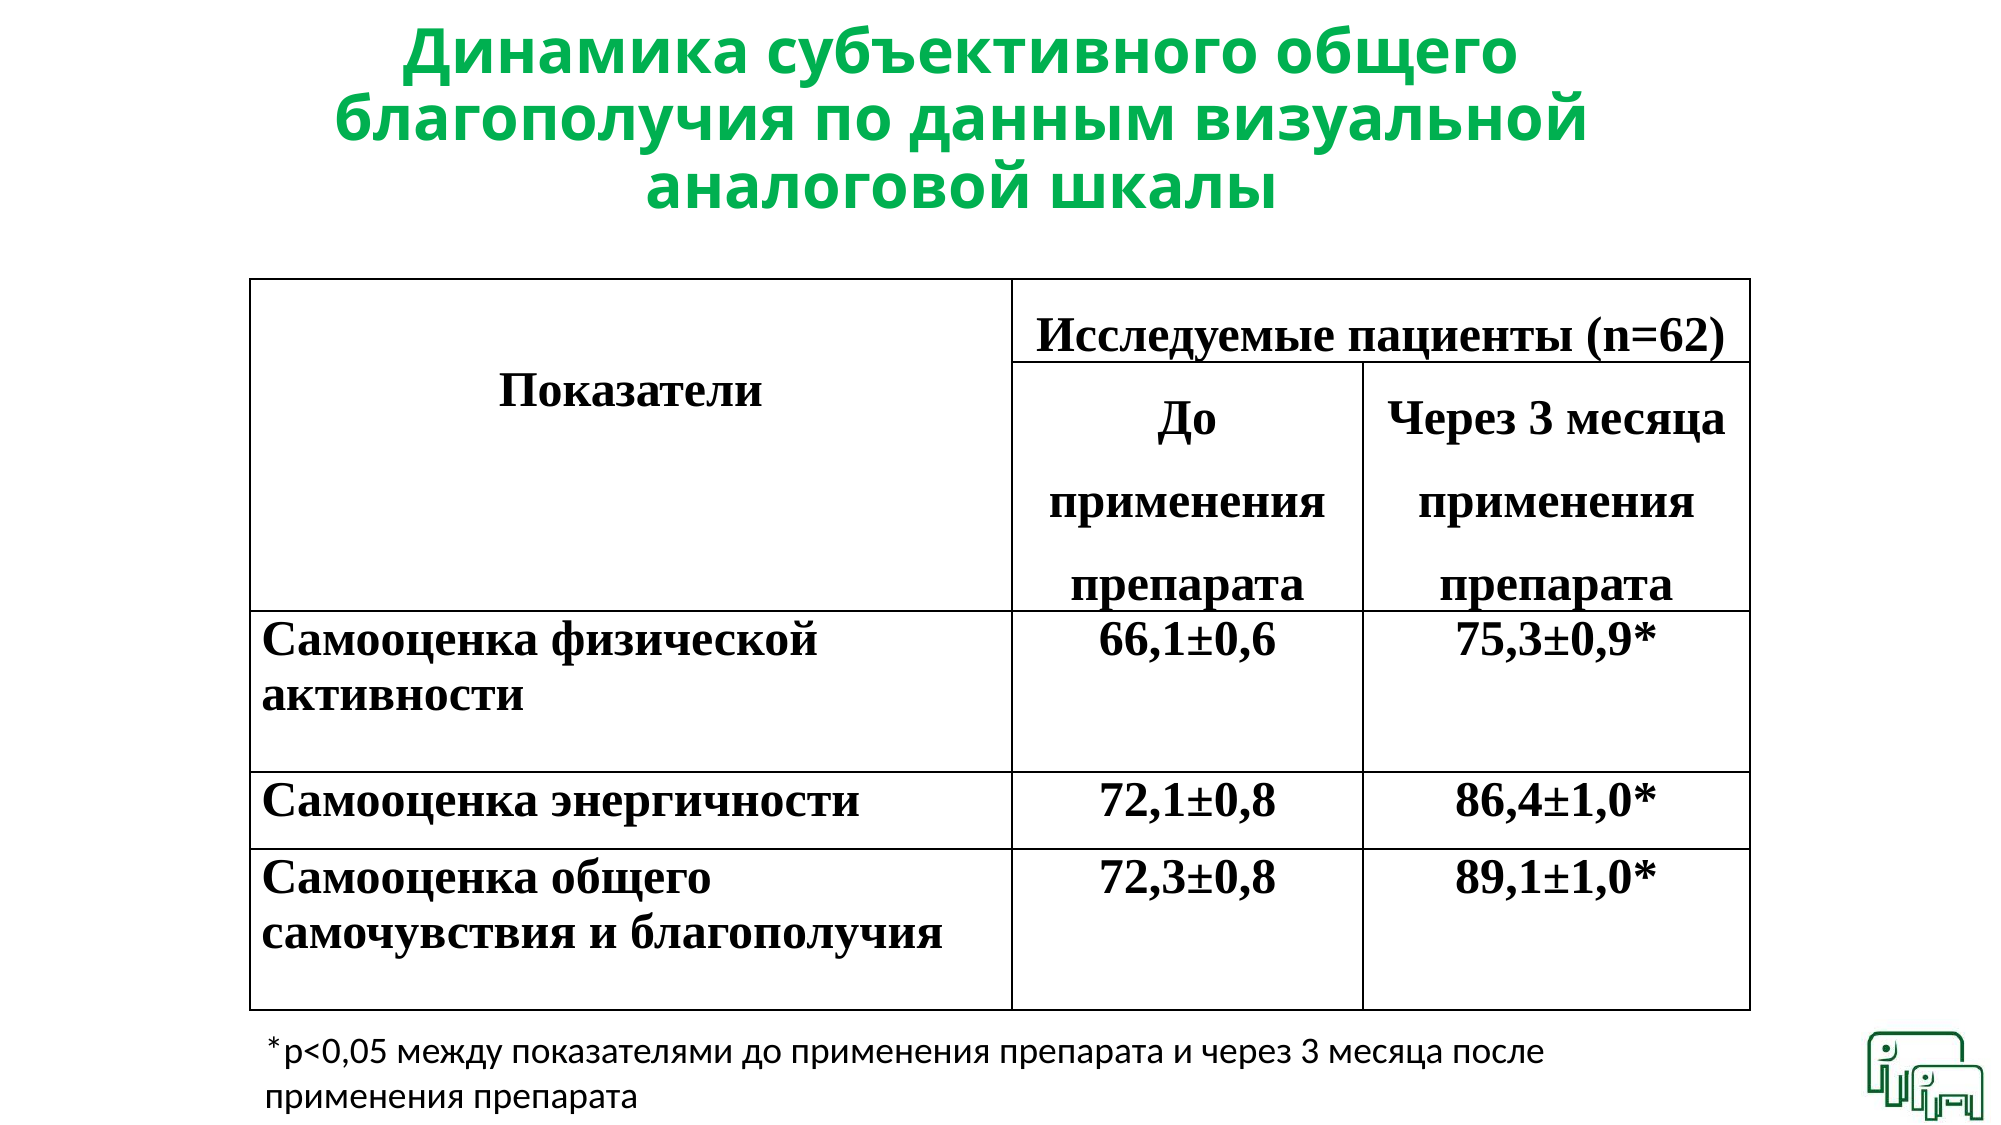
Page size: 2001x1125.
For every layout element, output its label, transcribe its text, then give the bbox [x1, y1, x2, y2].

table_cell Через 3 месяца применения препарата [1364, 363, 1749, 610]
table_cell 75,3±0,9* [1364, 612, 1749, 771]
table_cell 86,4±1,0* [1364, 773, 1749, 848]
text_box *p<0,05 между показателями до применения препарата и через 3 месяца после применения препарата [249, 1018, 1750, 1124]
table_cell Самооценка физической активности [251, 612, 1011, 771]
table_header Показатели [251, 280, 1011, 610]
table_cell 66,1±0,6 [1013, 612, 1362, 771]
table_cell Самооценка энергичности [251, 773, 1011, 848]
table_cell 72,1±0,8 [1013, 773, 1362, 848]
picture [1861, 1019, 1991, 1125]
table_cell Самооценка общего самочувствия и благополучия [251, 850, 1011, 1009]
table_cell 72,3±0,8 [1013, 850, 1362, 1009]
table_cell 89,1±1,0* [1364, 850, 1749, 1009]
table_header Исследуемые пациенты (n=62) [1013, 280, 1749, 361]
table_cell До применения препарата [1013, 363, 1362, 610]
title Динамика субъективного общего благополучия по данным визуальной аналоговой шкалы [249, 45, 1675, 197]
